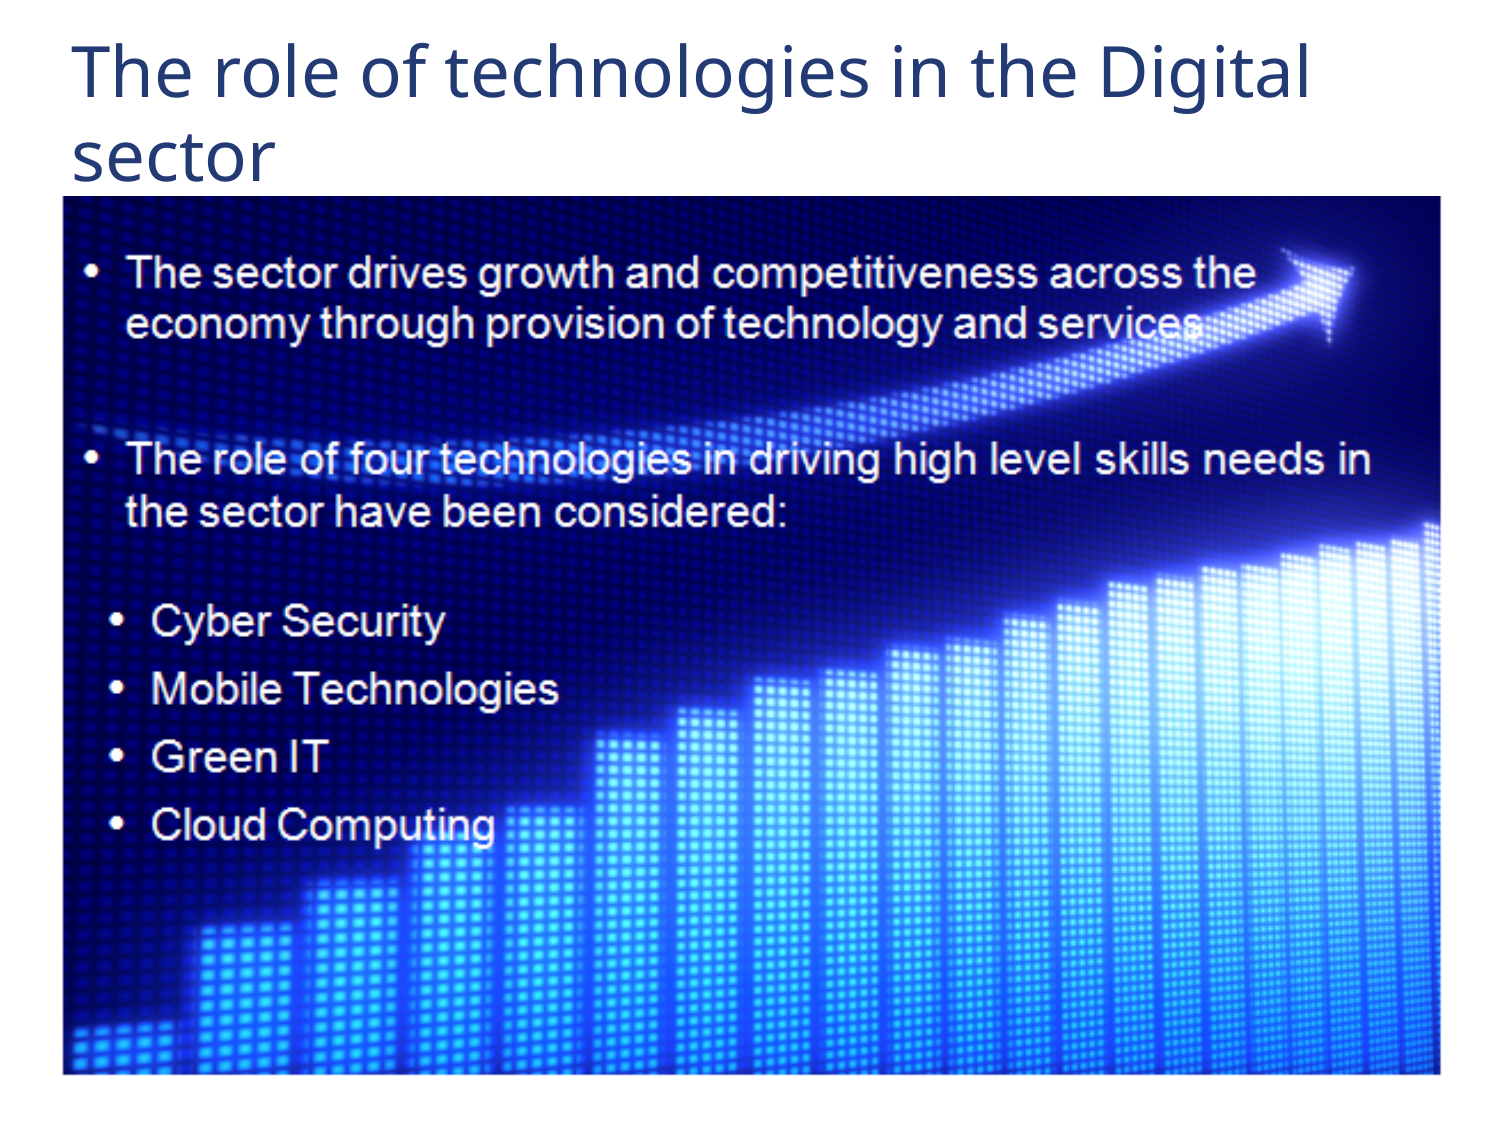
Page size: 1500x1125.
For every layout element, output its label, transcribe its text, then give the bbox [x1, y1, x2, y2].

picture [52, 195, 1448, 1083]
title The role of technologies in the Digital sector [64, 66, 1415, 156]
